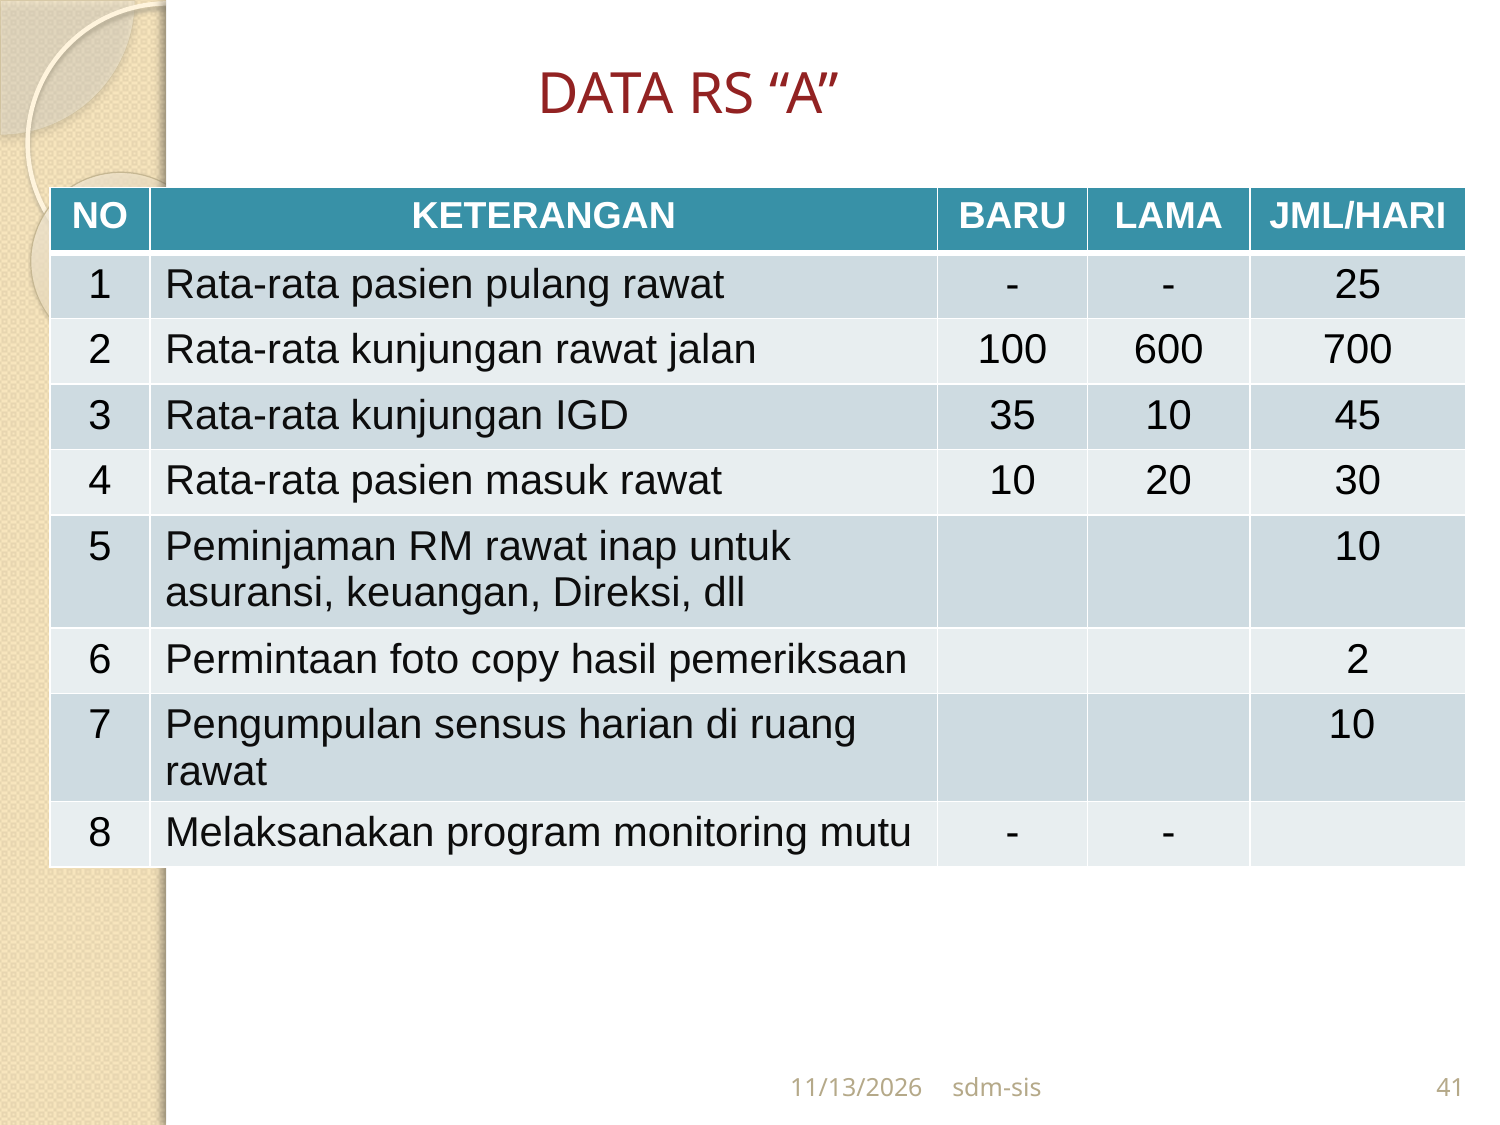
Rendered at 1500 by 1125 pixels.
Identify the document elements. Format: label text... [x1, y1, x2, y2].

table_cell - [1088, 256, 1249, 318]
table_cell [1088, 694, 1249, 801]
table_cell [1088, 629, 1249, 693]
table_cell 25 [1251, 256, 1465, 318]
table_cell - [938, 802, 1087, 866]
table_cell [938, 629, 1087, 693]
table_cell 2 [1251, 629, 1465, 693]
table_cell Melaksanakan program monitoring mutu [151, 802, 937, 866]
table_cell 30 [1251, 450, 1465, 514]
table_cell [938, 694, 1087, 801]
table_cell 600 [1088, 319, 1249, 383]
table_header LAMA [1088, 188, 1249, 250]
table_cell Peminjaman RM rawat inap untuk asuransi, keuangan, Direksi, dll [151, 516, 937, 627]
table_cell 10 [938, 450, 1087, 514]
table_cell 4 [51, 450, 149, 514]
table_header BARU [938, 188, 1087, 250]
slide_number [587, 1034, 937, 1113]
table_cell - [938, 256, 1087, 318]
table_cell [1088, 516, 1249, 627]
title DATA RS “A” [522, 45, 1063, 138]
table_cell 3 [51, 385, 149, 449]
table_cell 10 [1251, 694, 1465, 801]
table_cell Permintaan foto copy hasil pemeriksaan [151, 629, 937, 693]
table_header JML/HARI [1251, 188, 1465, 250]
table_cell - [1088, 802, 1249, 866]
table_cell Pengumpulan sensus harian di ruang rawat [151, 694, 937, 801]
table_cell 700 [1251, 319, 1465, 383]
table_cell [938, 516, 1087, 627]
slide_number 41 [1413, 1034, 1488, 1113]
table_cell 10 [1251, 516, 1465, 627]
table_cell 7 [51, 694, 149, 801]
table_cell 2 [51, 319, 149, 383]
table_header NO [51, 188, 149, 250]
table_cell 8 [51, 802, 149, 866]
table_cell 1 [51, 256, 149, 318]
footer sdm-sis [937, 1034, 1413, 1113]
table_cell 45 [1251, 385, 1465, 449]
table_header KETERANGAN [151, 188, 937, 250]
table_cell 100 [938, 319, 1087, 383]
table_cell Rata-rata kunjungan rawat jalan [151, 319, 937, 383]
table_cell 6 [51, 629, 149, 693]
table_cell Rata-rata pasien pulang rawat [151, 256, 937, 318]
table_cell 5 [51, 516, 149, 627]
table_cell Rata-rata kunjungan IGD [151, 385, 937, 449]
table_cell [1251, 802, 1465, 866]
table_cell Rata-rata pasien masuk rawat [151, 450, 937, 514]
table_cell 35 [938, 385, 1087, 449]
table_cell 20 [1088, 450, 1249, 514]
table_cell 10 [1088, 385, 1249, 449]
